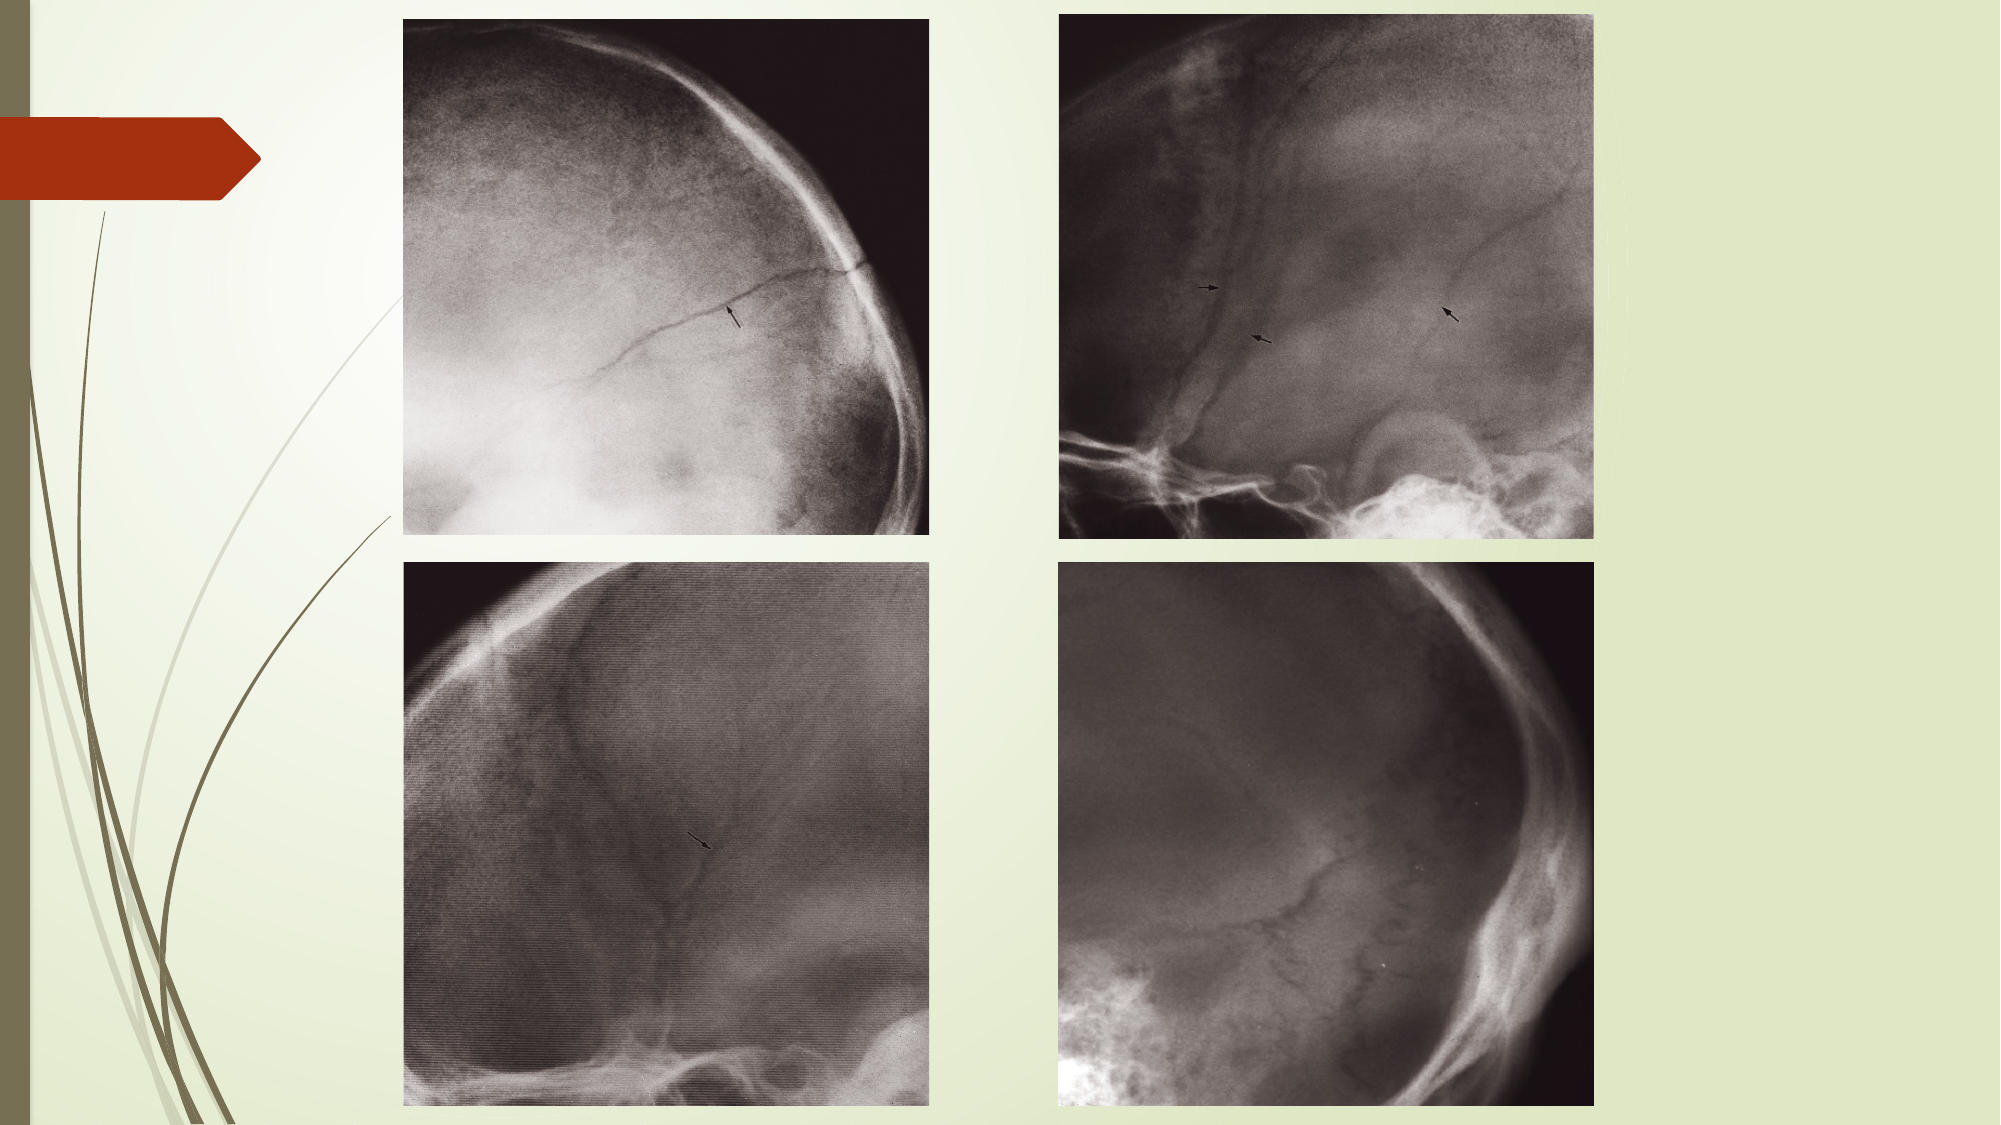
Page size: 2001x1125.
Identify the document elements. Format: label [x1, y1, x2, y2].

picture [1058, 562, 1594, 1107]
picture [403, 562, 930, 1107]
picture [1058, 13, 1594, 540]
picture [402, 18, 930, 535]
